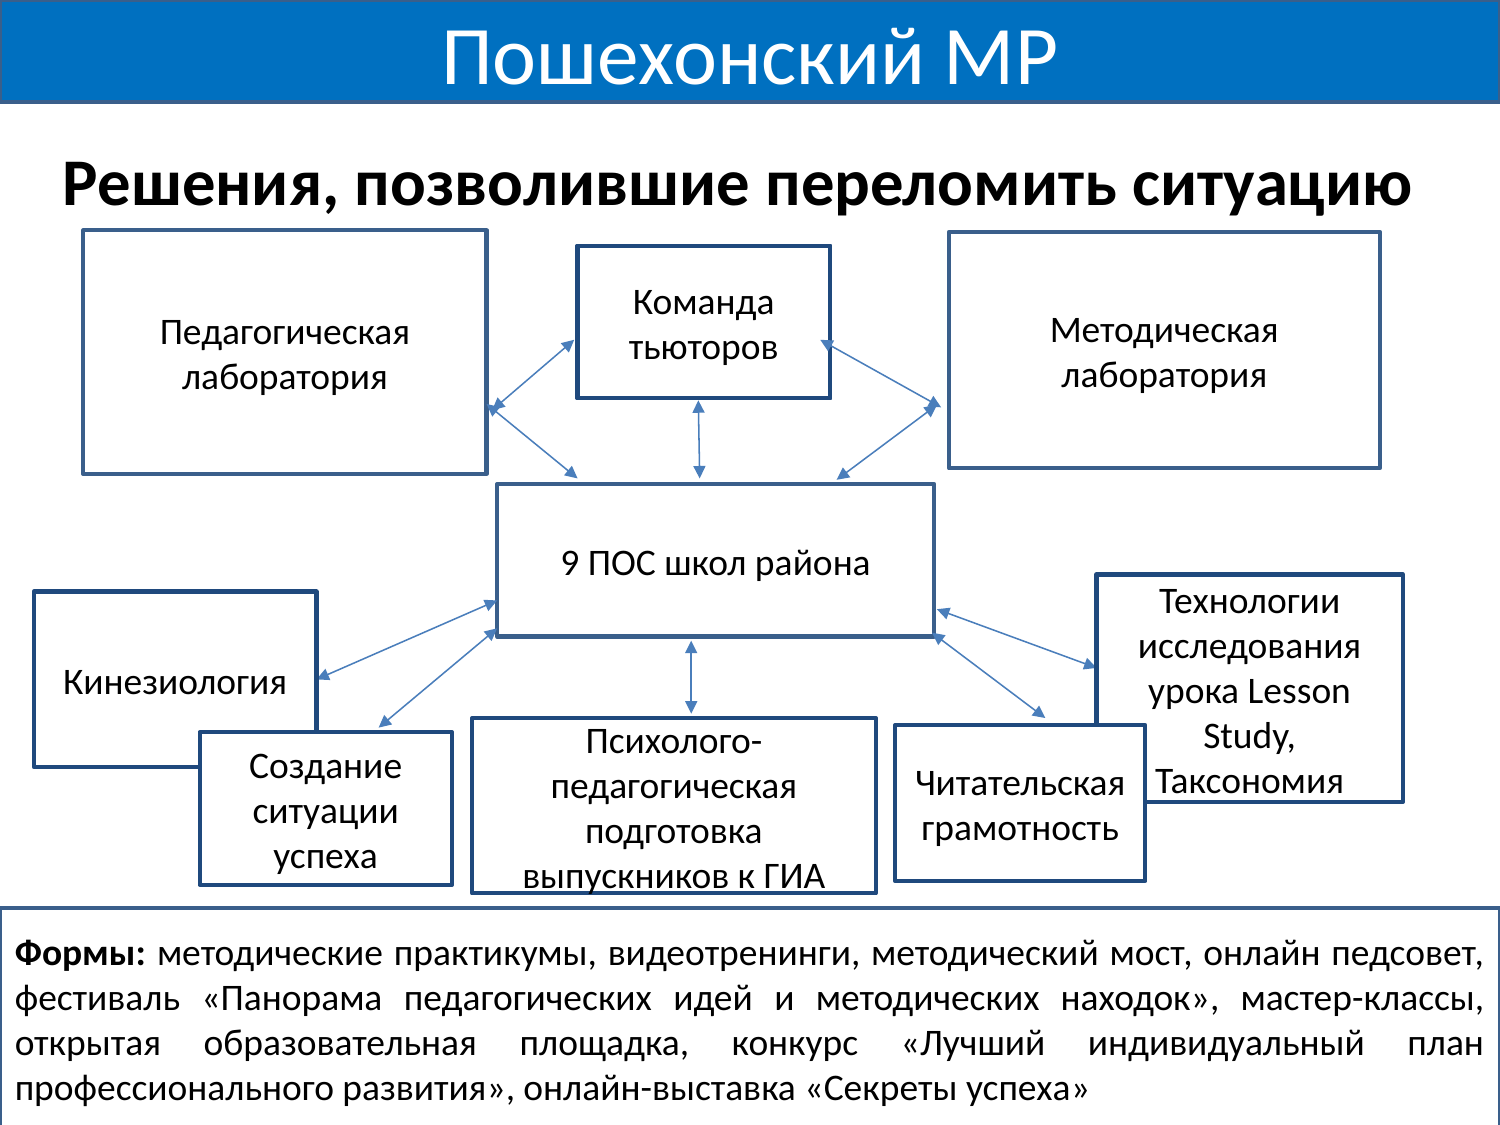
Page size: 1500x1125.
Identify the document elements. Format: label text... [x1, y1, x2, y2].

title Решения, позволившие переломить ситуацию [0, 137, 1477, 220]
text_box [378, 686, 498, 728]
text_box Команда тьюторов [575, 244, 832, 400]
text_box Формы: методические практикумы, видеотренинги, методический мост, онлайн педсовет, фестиваль «Панорама педагогических идей и методических находок», мастер-классы, открытая образовательная площадка, конкурс «Лучший индивидуальный план профессионального развития», онлайн-выставка «Секреты успеха» [0, 906, 1500, 1125]
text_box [316, 600, 498, 680]
text_box Пошехонский МР [0, 0, 1500, 104]
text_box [491, 339, 575, 411]
text_box Педагогическая лаборатория [81, 228, 489, 476]
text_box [931, 632, 1046, 719]
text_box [836, 415, 938, 480]
text_box [28, 356, 692, 906]
text_box Методическая лаборатория [947, 230, 1382, 470]
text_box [820, 339, 942, 408]
text_box Кинезиология [32, 589, 319, 769]
text_box Читательская грамотность [893, 723, 1147, 883]
text_box 9 ПОС школ района [495, 482, 936, 639]
text_box Создание ситуации успеха [198, 730, 454, 887]
text_box Технологии исследования урока Lessоn Study, Таксономия [1094, 572, 1405, 804]
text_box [936, 608, 1097, 669]
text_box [486, 411, 578, 479]
text_box Психолого-педагогическая подготовка выпускников к ГИА [470, 716, 878, 895]
